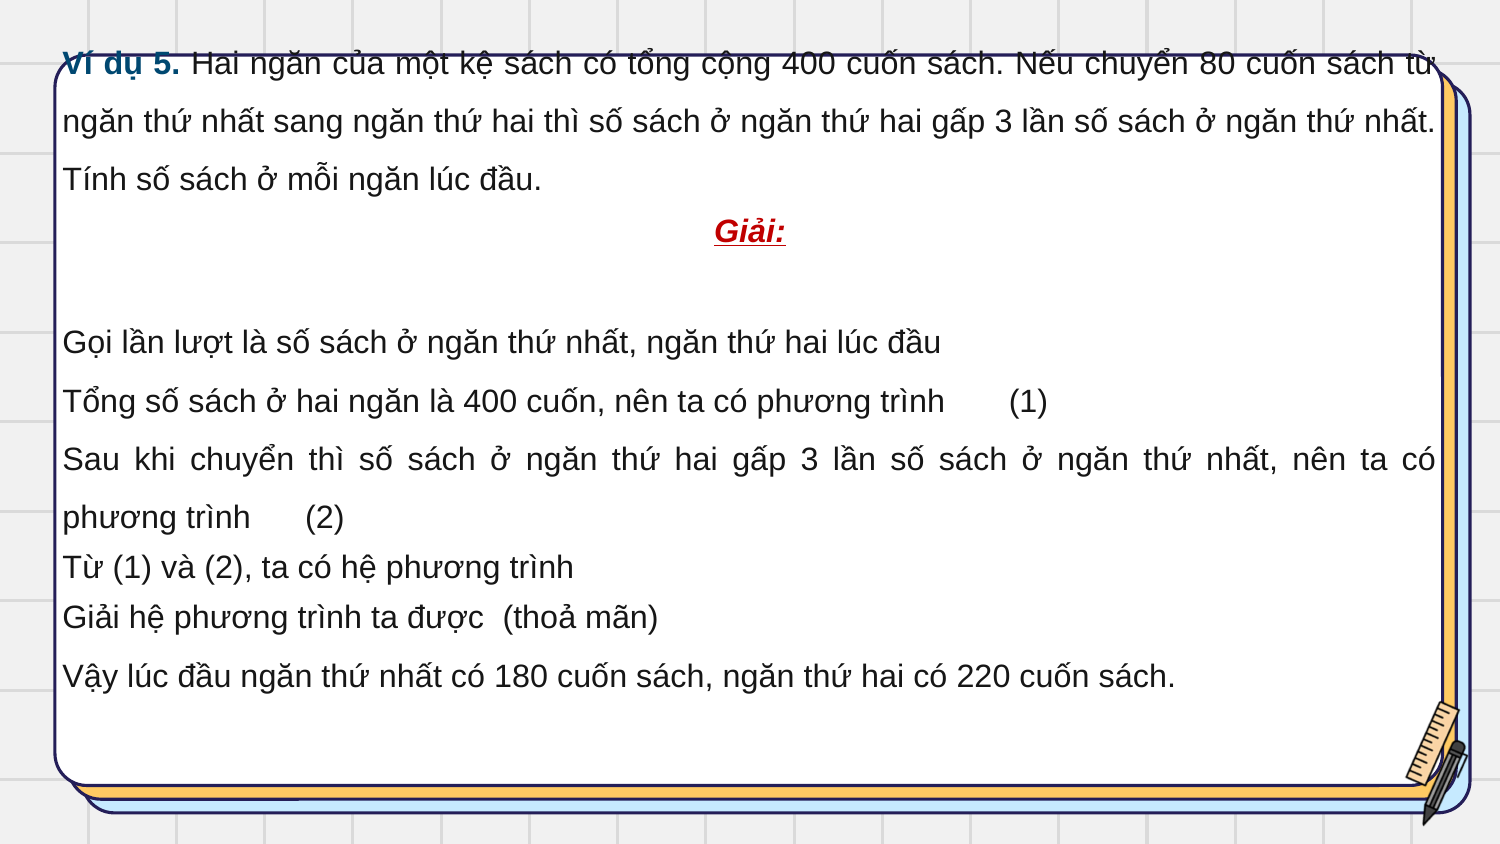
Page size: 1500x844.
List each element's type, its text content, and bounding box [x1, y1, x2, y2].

text_box Giải: [699, 203, 801, 257]
text_box Ví dụ 5. Hai ngăn của một kệ sách có tổng cộng 400 cuốn sách. Nếu chuyển 80 cuốn sách từ ngăn thứ nhất sang ngăn thứ hai thì số sách ở ngăn thứ hai gấp 3 lần số sách ở ngăn thứ nhất. Tính số sách ở mỗi ngăn lúc đầu. [47, 15, 1452, 205]
picture [1350, 673, 1500, 844]
